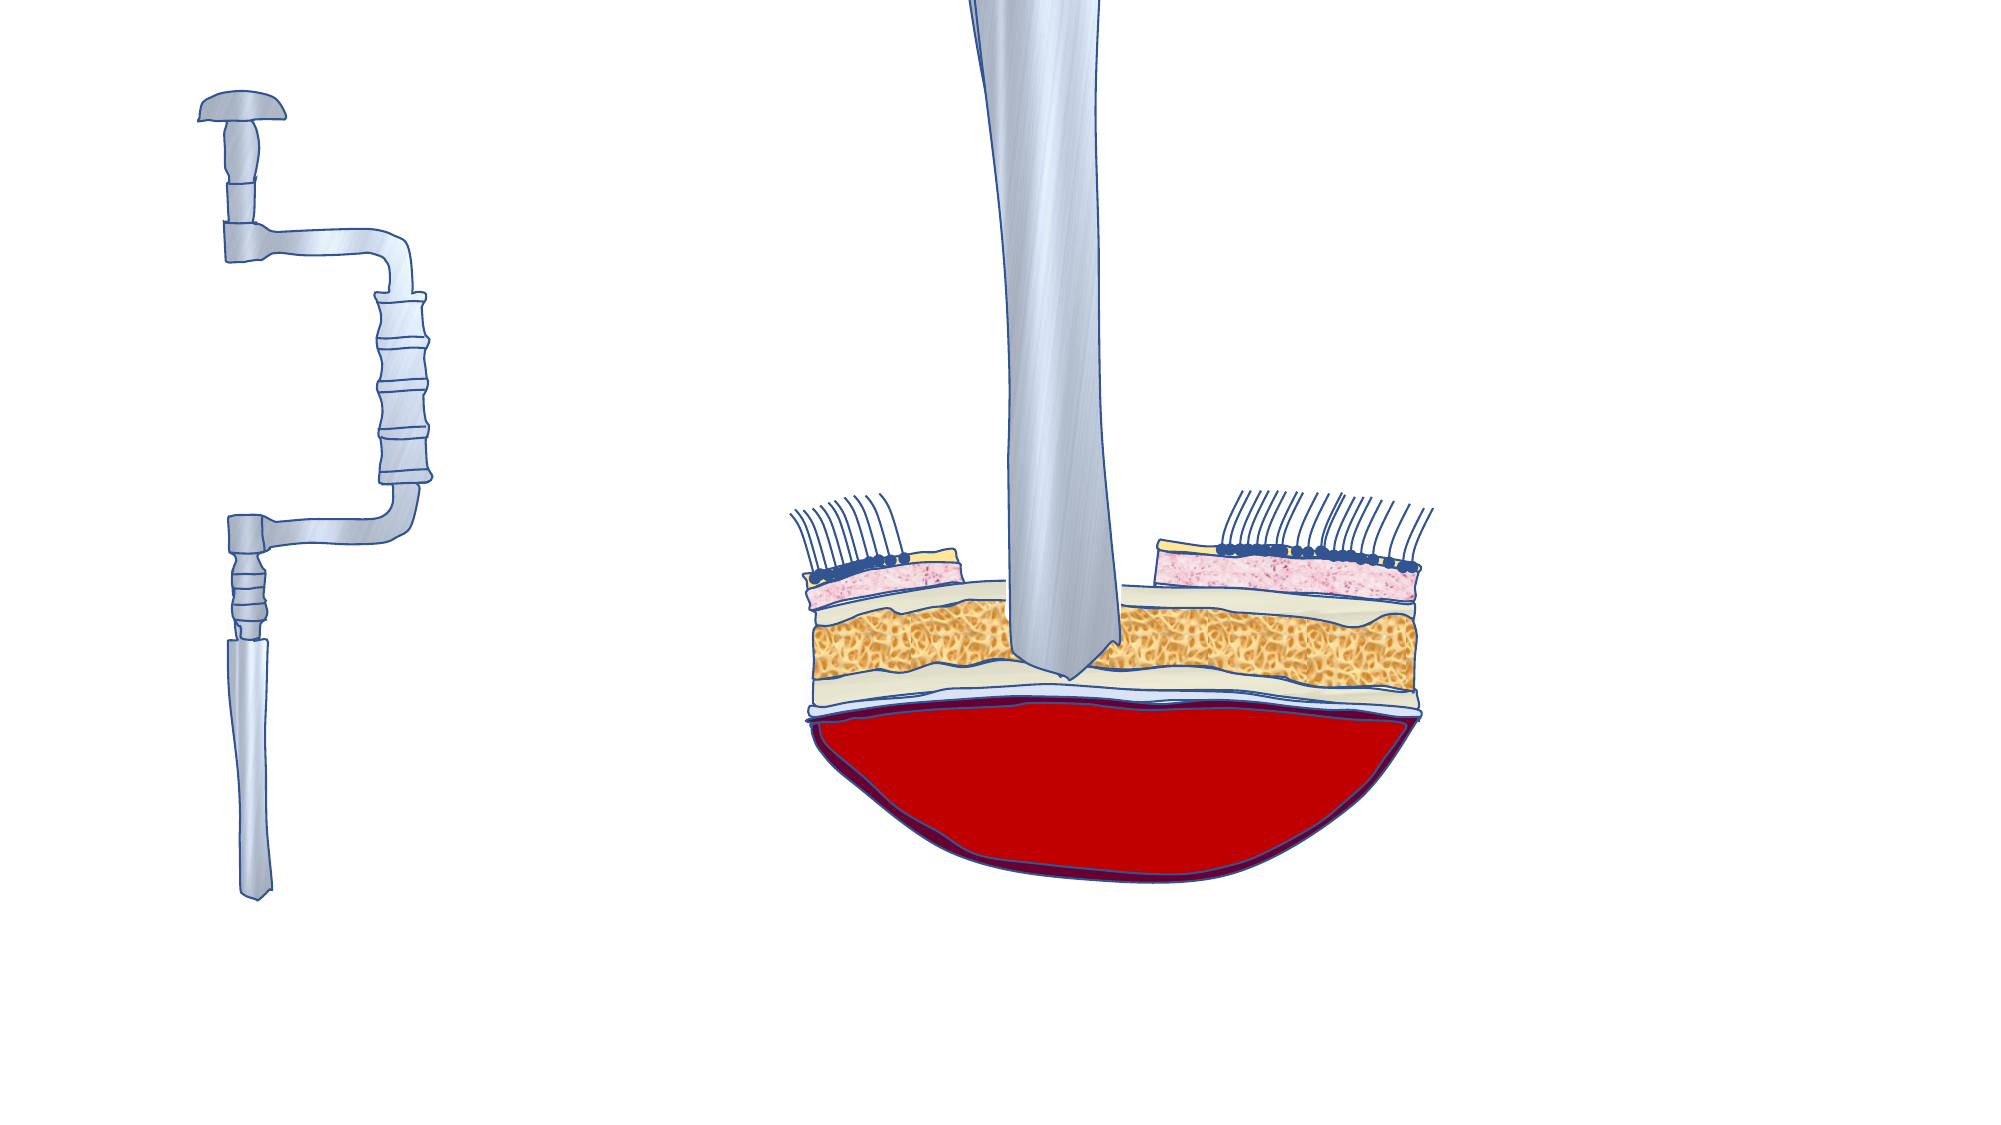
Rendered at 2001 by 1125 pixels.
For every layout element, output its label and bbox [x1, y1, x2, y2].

text_box [1156, 538, 1217, 554]
text_box [821, 704, 1405, 873]
text_box [1285, 544, 1292, 556]
text_box [827, 501, 857, 574]
text_box [1235, 490, 1262, 556]
text_box [1396, 507, 1425, 574]
text_box [1336, 496, 1365, 562]
text_box [1314, 492, 1344, 558]
text_box [1153, 547, 1420, 603]
text_box [1113, 539, 1126, 618]
text_box [843, 496, 875, 568]
text_box [1354, 499, 1383, 565]
text_box [1215, 490, 1244, 556]
text_box [811, 660, 1421, 708]
text_box [1327, 496, 1356, 562]
text_box [1223, 490, 1252, 556]
text_box [864, 494, 897, 566]
text_box [973, 0, 1122, 682]
text_box [853, 494, 885, 567]
text_box [1122, 584, 1417, 626]
text_box [878, 492, 911, 563]
text_box [804, 694, 1422, 884]
text_box [1382, 503, 1411, 569]
text_box [1089, 603, 1418, 694]
text_box [1241, 490, 1270, 556]
text_box [811, 507, 842, 579]
text_box [212, 85, 431, 901]
text_box [802, 509, 833, 581]
text_box [1253, 490, 1279, 556]
text_box [1418, 563, 1423, 573]
text_box [801, 572, 816, 589]
text_box [1394, 558, 1402, 566]
text_box [1258, 491, 1287, 557]
text_box [1366, 500, 1395, 566]
text_box [1405, 507, 1435, 574]
text_box [812, 579, 1005, 625]
text_box [819, 504, 850, 577]
text_box [811, 598, 1024, 681]
picture [201, 99, 212, 119]
text_box [1270, 491, 1299, 557]
text_box [909, 547, 960, 562]
text_box [968, 0, 982, 80]
text_box [789, 512, 821, 585]
text_box [1378, 555, 1386, 564]
text_box [1279, 492, 1305, 558]
text_box [1290, 492, 1319, 558]
text_box [794, 508, 825, 581]
text_box [1003, 536, 1009, 623]
text_box [807, 683, 1423, 717]
text_box [1344, 496, 1373, 562]
text_box [1301, 493, 1331, 559]
text_box [833, 499, 865, 571]
text_box [1324, 494, 1347, 547]
text_box [804, 561, 966, 612]
